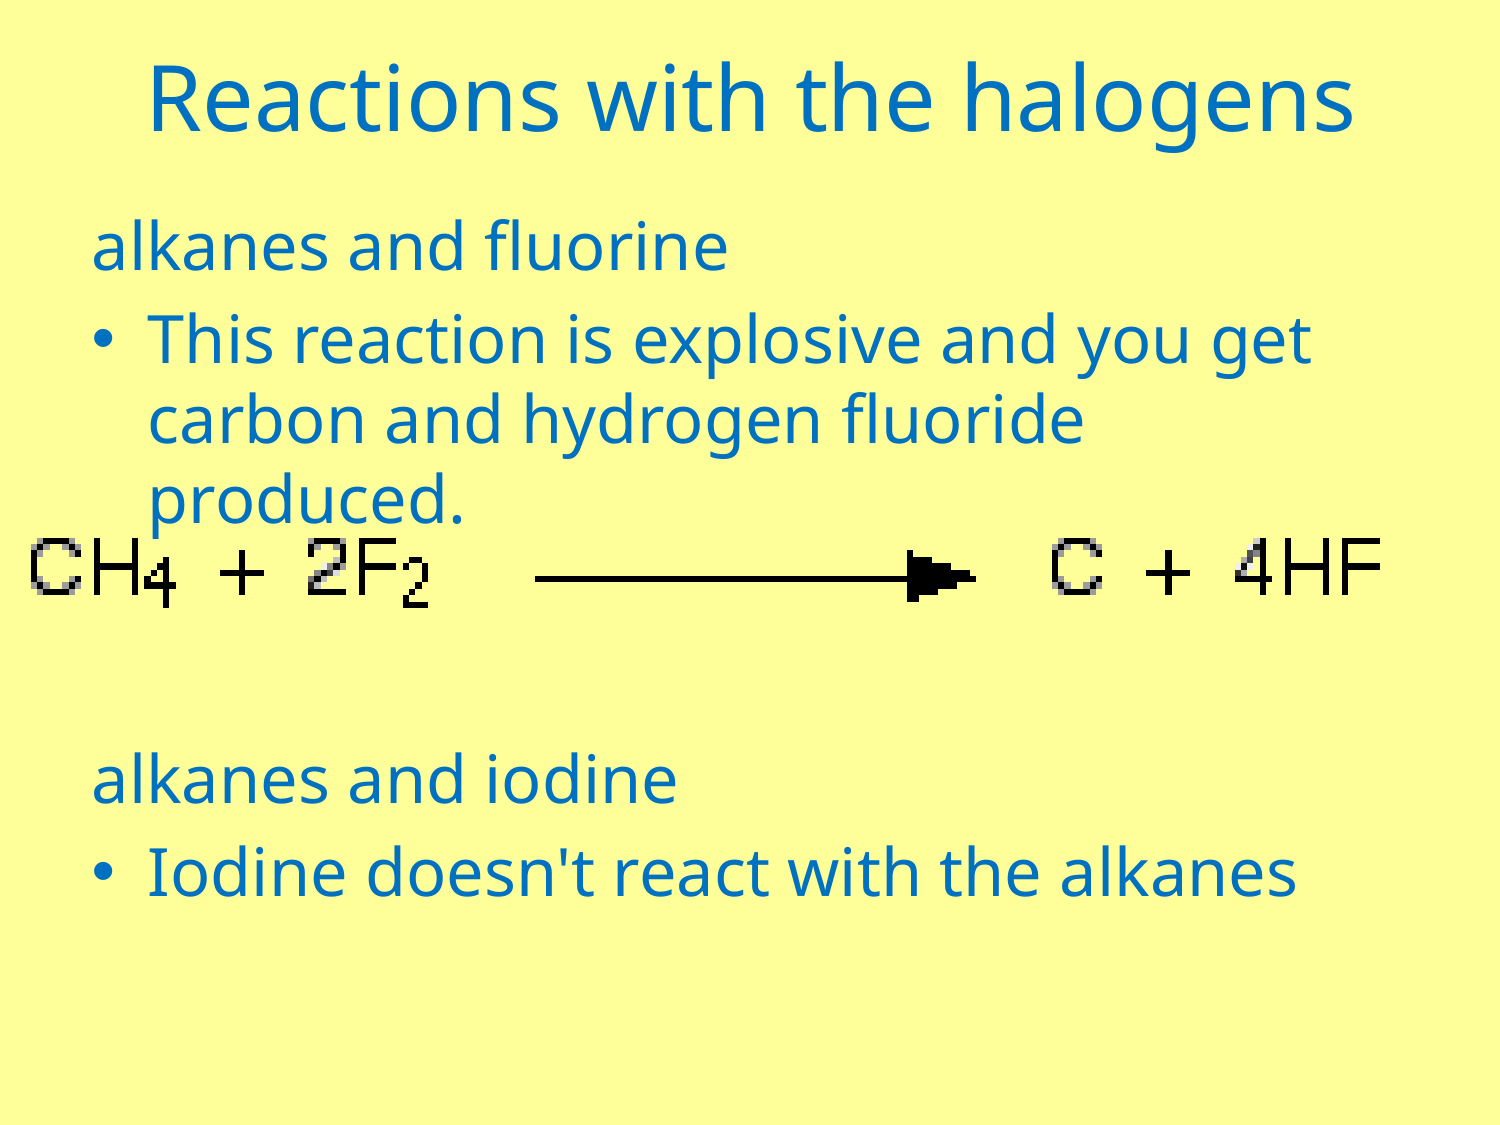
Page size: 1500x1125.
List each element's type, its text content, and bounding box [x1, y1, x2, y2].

picture [25, 538, 1381, 634]
title Reactions with the halogens [76, 1, 1427, 189]
list alkanes and fluorine This reaction is explosive and you get carbon and hydrogen fluoride produced. alkanes and iodine Iodine doesn't react with the alkanes [76, 196, 1427, 939]
